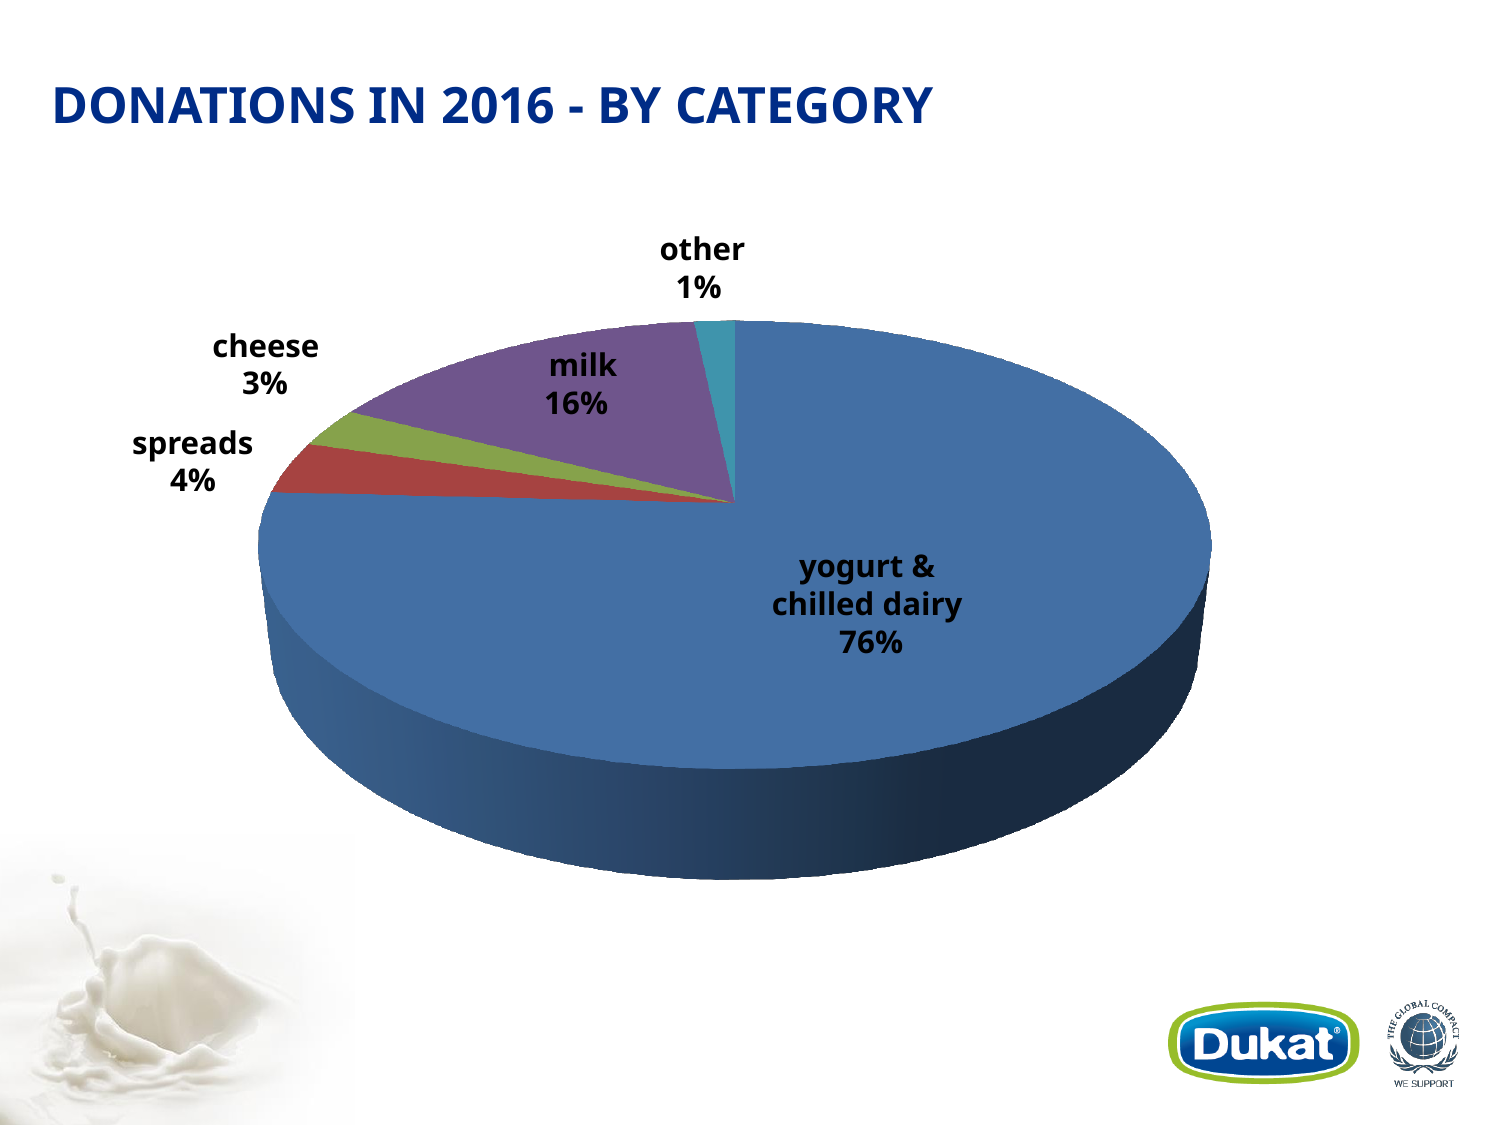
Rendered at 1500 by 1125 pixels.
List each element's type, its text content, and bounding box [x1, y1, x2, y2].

text_box other 1% [657, 228, 757, 305]
text_box yogurt & chilled dairy 76% [760, 546, 981, 660]
picture [1387, 1000, 1459, 1087]
picture [0, 834, 355, 1125]
title DONATIONS IN 2016 - BY CATEGORY [49, 73, 1451, 262]
text_box milk 16% [542, 345, 631, 421]
text_box [219, 313, 1249, 889]
picture [1151, 981, 1369, 1094]
text_box cheese 3% spreads 4% [130, 325, 336, 499]
